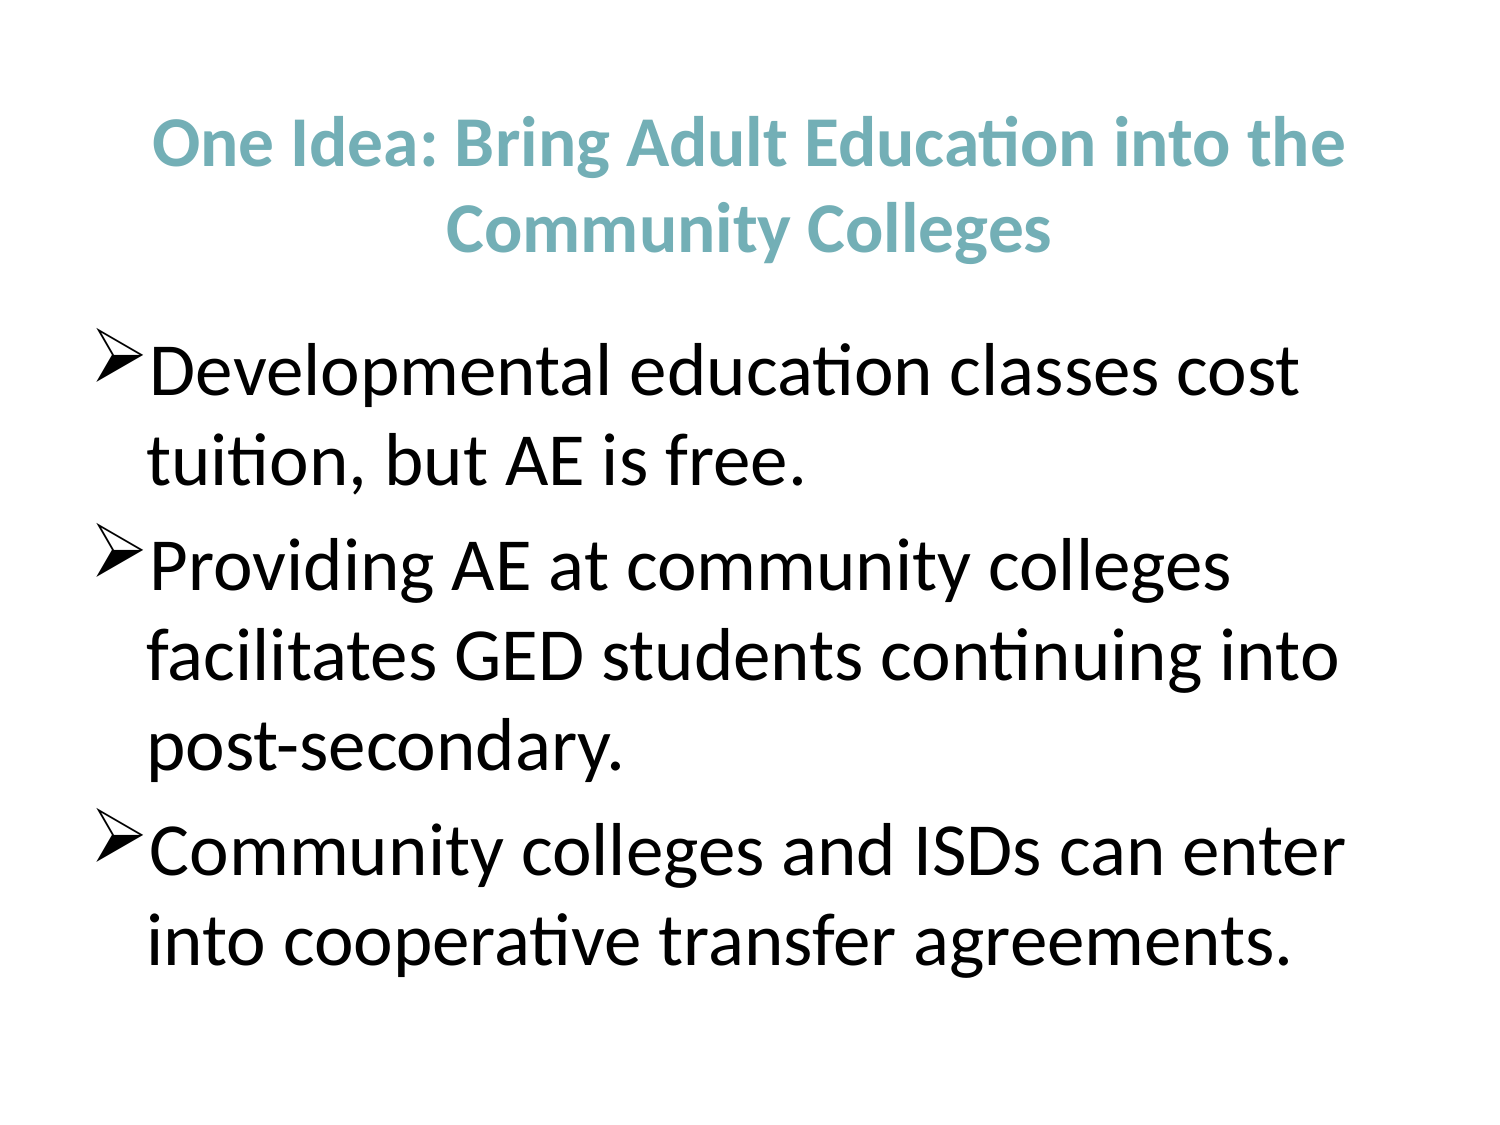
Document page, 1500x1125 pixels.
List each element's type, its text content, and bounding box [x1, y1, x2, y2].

list Developmental education classes cost tuition, but AE is free. Providing AE at community colleges facilitates GED students continuing into post-secondary. Community colleges and ISDs can enter into cooperative transfer agreements. [75, 312, 1425, 1005]
title One Idea: Bring Adult Education into the Community Colleges [75, 87, 1425, 275]
